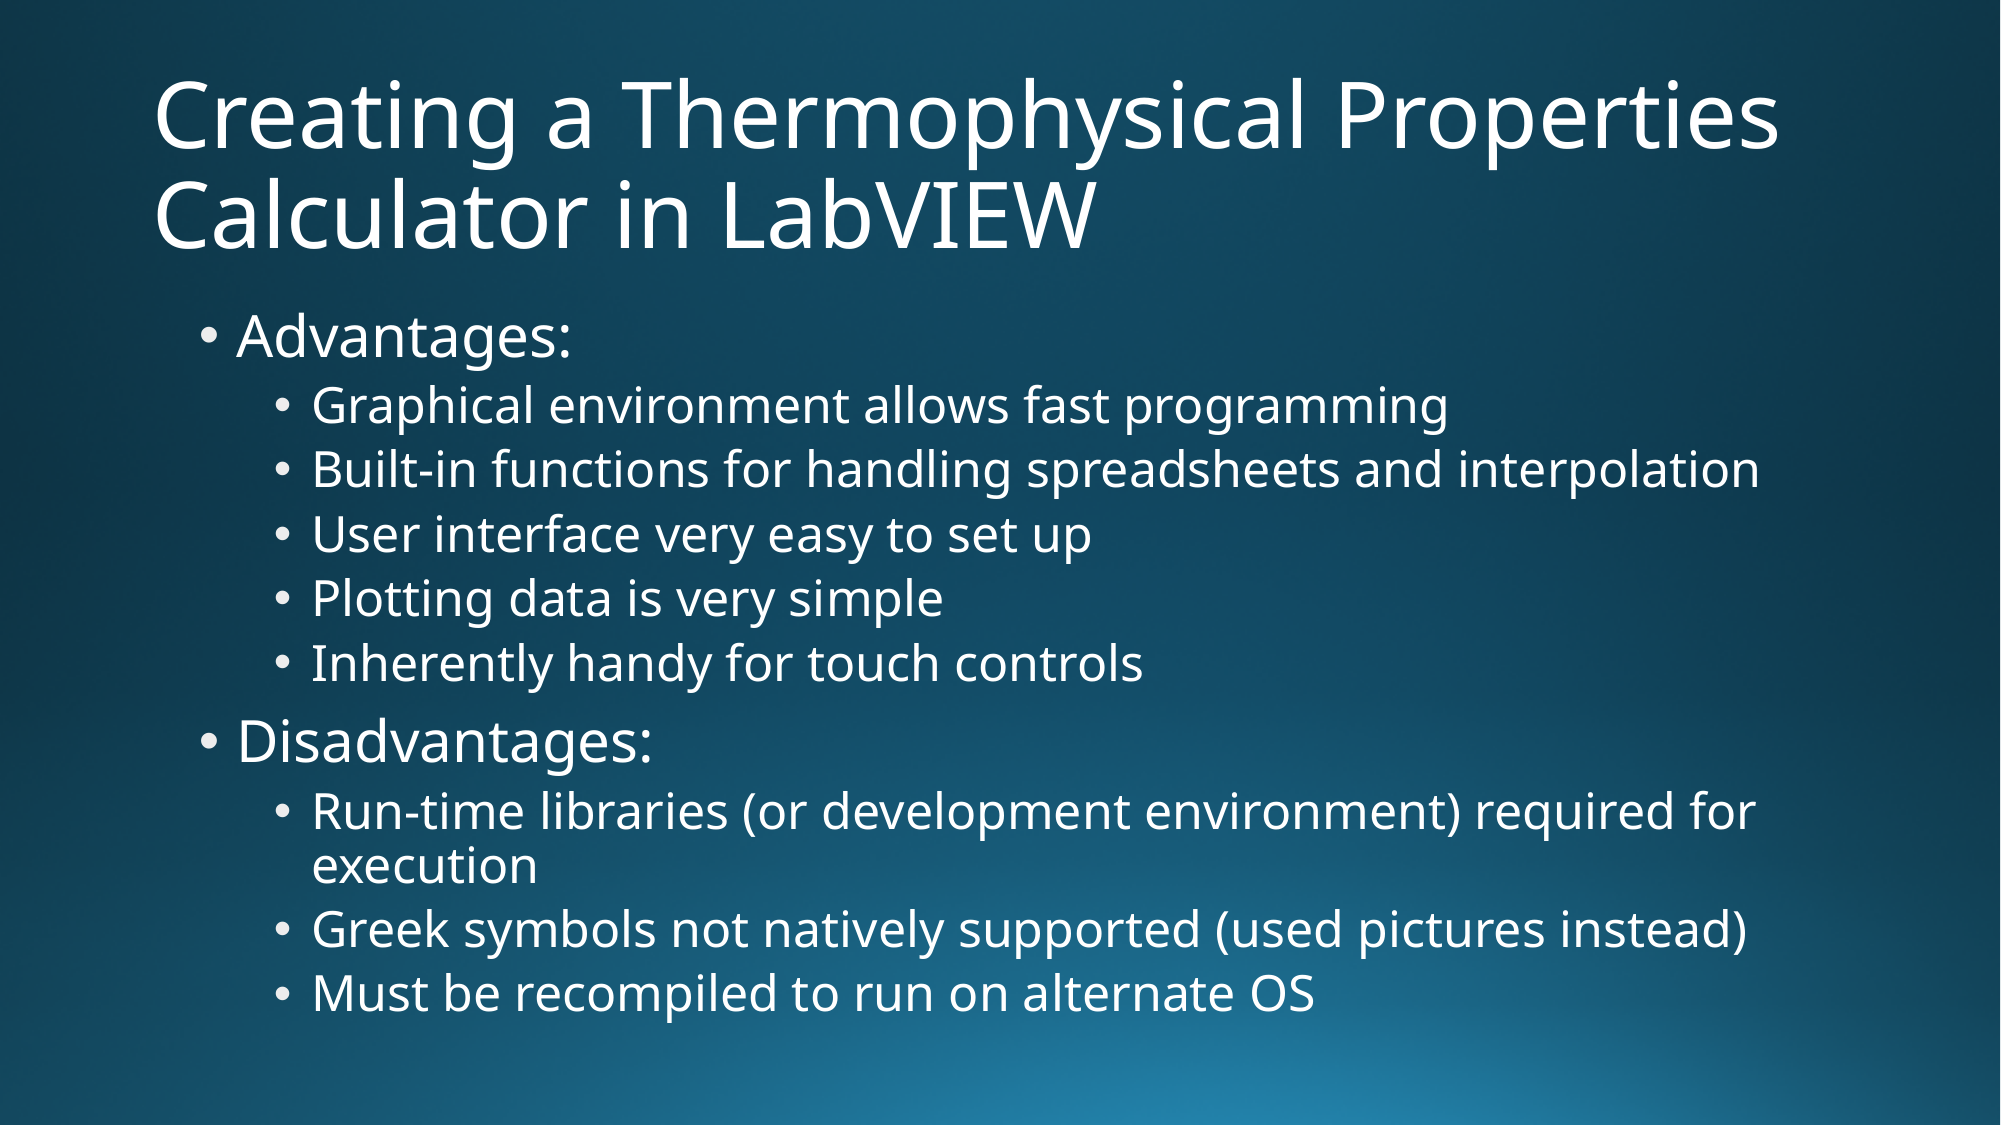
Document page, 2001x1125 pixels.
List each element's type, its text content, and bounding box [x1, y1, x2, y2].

title Creating a Thermophysical Properties Calculator in LabVIEW [137, 59, 1863, 278]
picture [0, 0, 2001, 1125]
list Advantages: Graphical environment allows fast programming Built-in functions for handling spreadsheets and interpolation User interface very easy to set up Plotting data is very simple Inherently handy for touch controls Disadvantages: Run-time libraries (or development environment) required for execution Greek symbols not natively supported (used pictures instead) Must be recompiled to run on alternate OS [183, 299, 1863, 1014]
